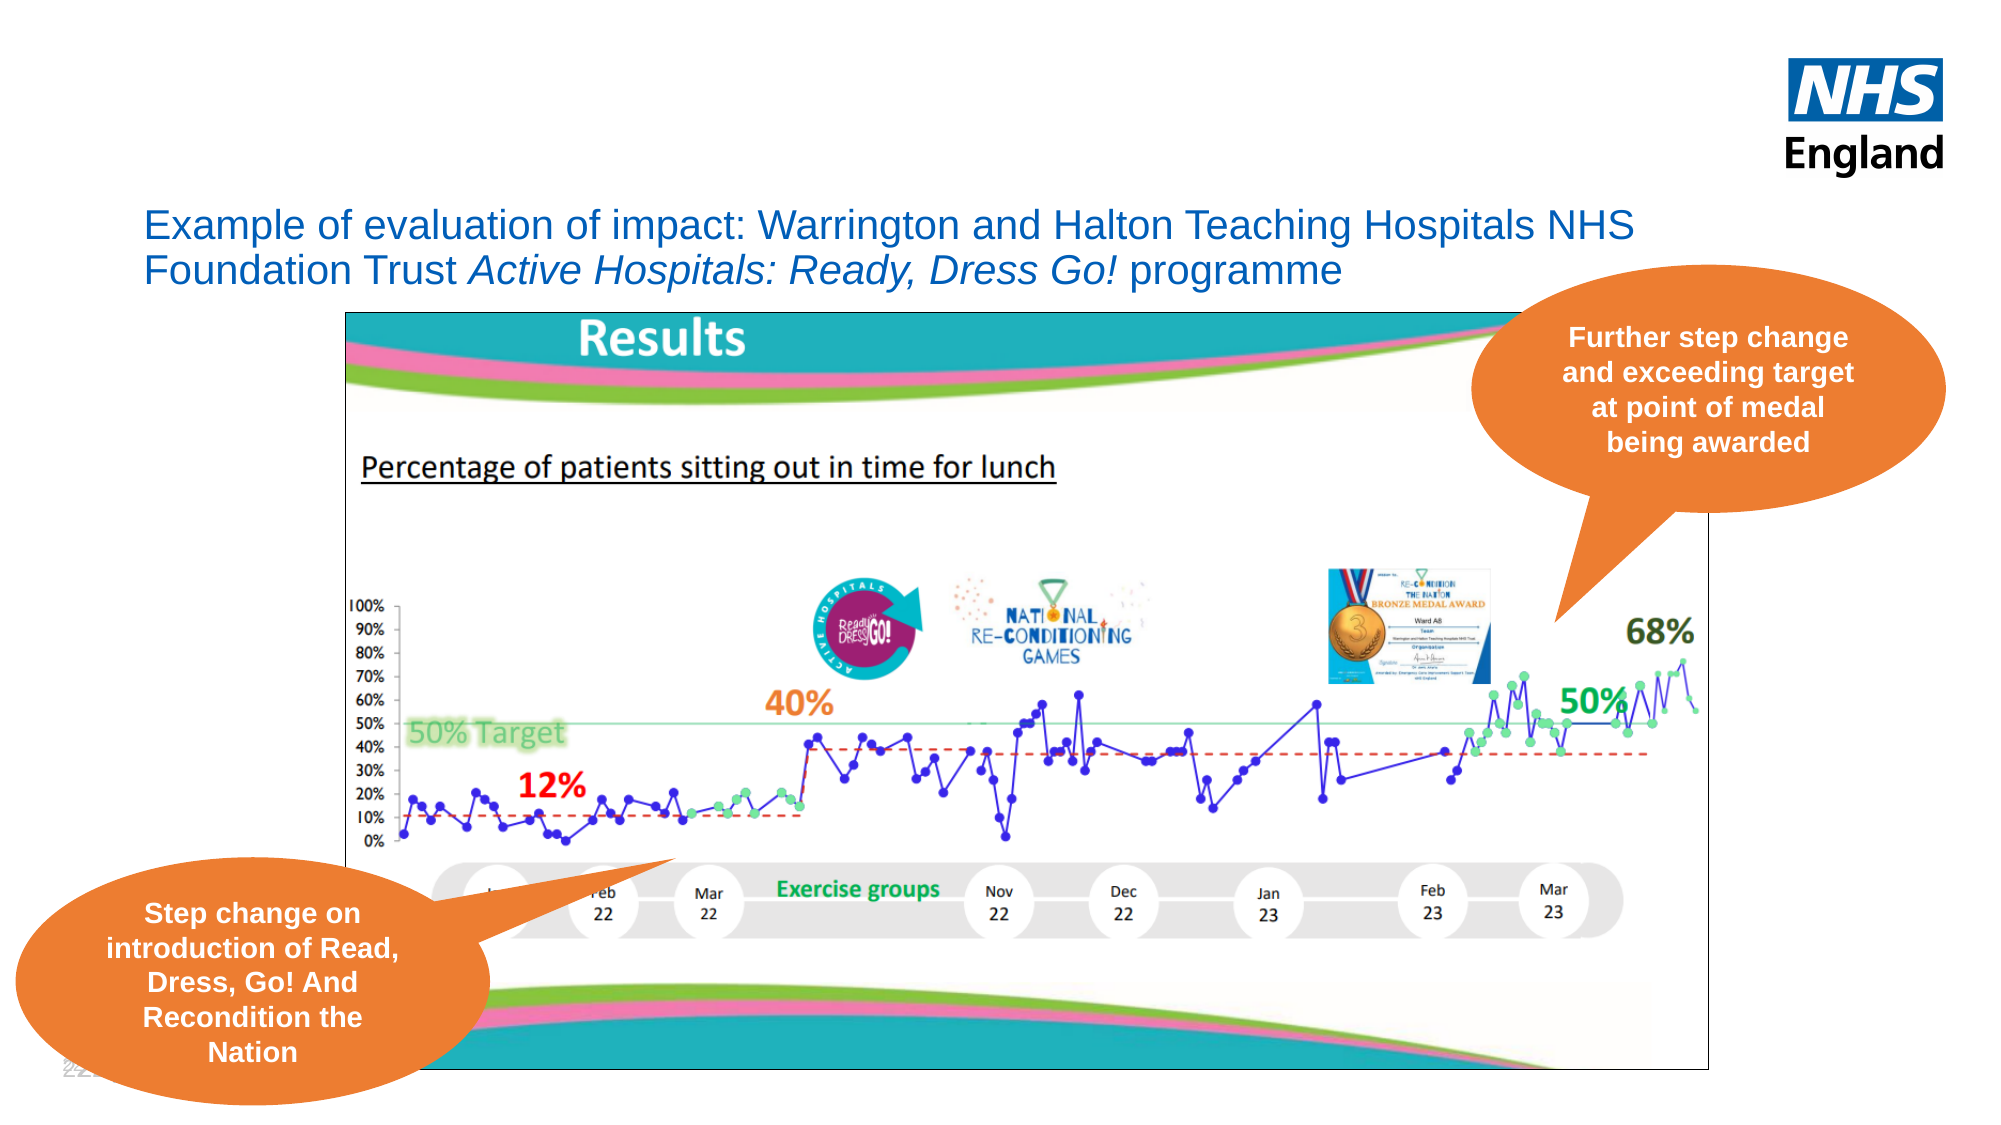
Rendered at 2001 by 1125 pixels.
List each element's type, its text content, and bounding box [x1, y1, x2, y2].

text_box Further step change and exceeding target at point of medal being awarded [1521, 262, 1948, 515]
picture [1786, 58, 1943, 178]
title Example of evaluation of impact: Warrington and Halton Teaching Hospitals NHS Foundation Trust Active Hospitals: Ready, Dress Go! programme [128, 198, 1807, 299]
text_box Step change on introduction of Read, Dress, Go! And Recondition the Nation [13, 855, 407, 1108]
picture [345, 312, 1709, 1070]
